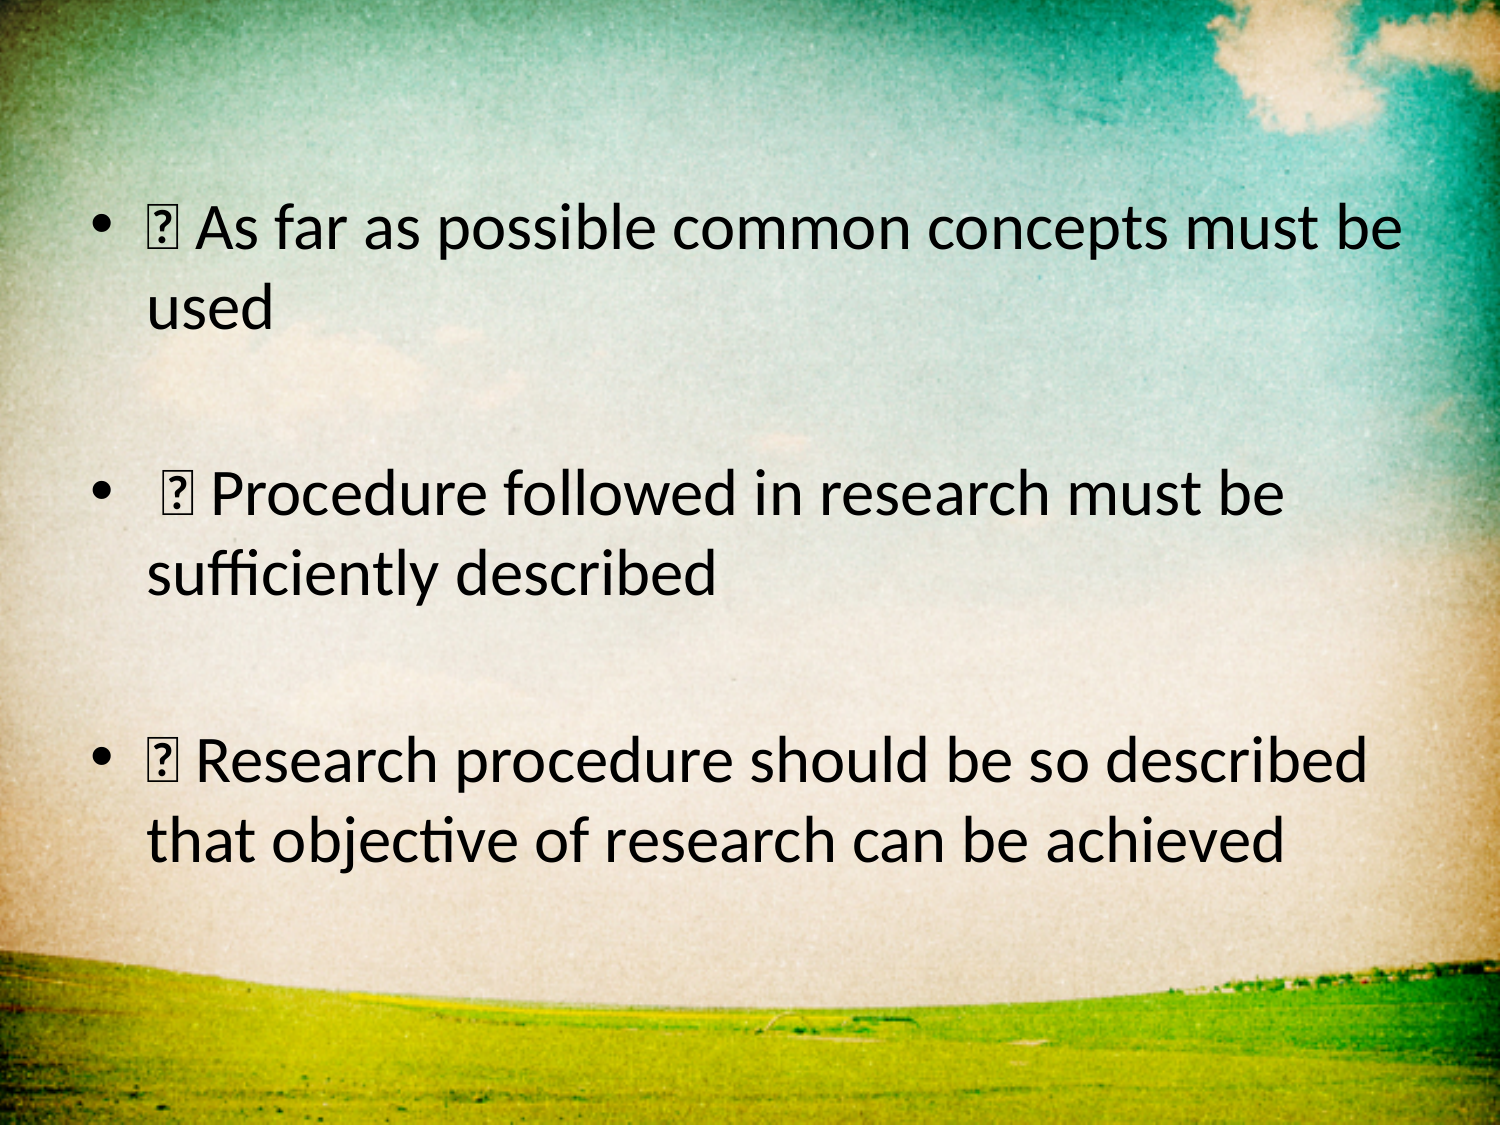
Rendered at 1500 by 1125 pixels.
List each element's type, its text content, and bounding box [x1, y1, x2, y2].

picture [0, 0, 1500, 1125]
list  As far as possible common concepts must be used  Procedure followed in research must be sufficiently described  Research procedure should be so described that objective of research can be achieved [75, 174, 1425, 918]
